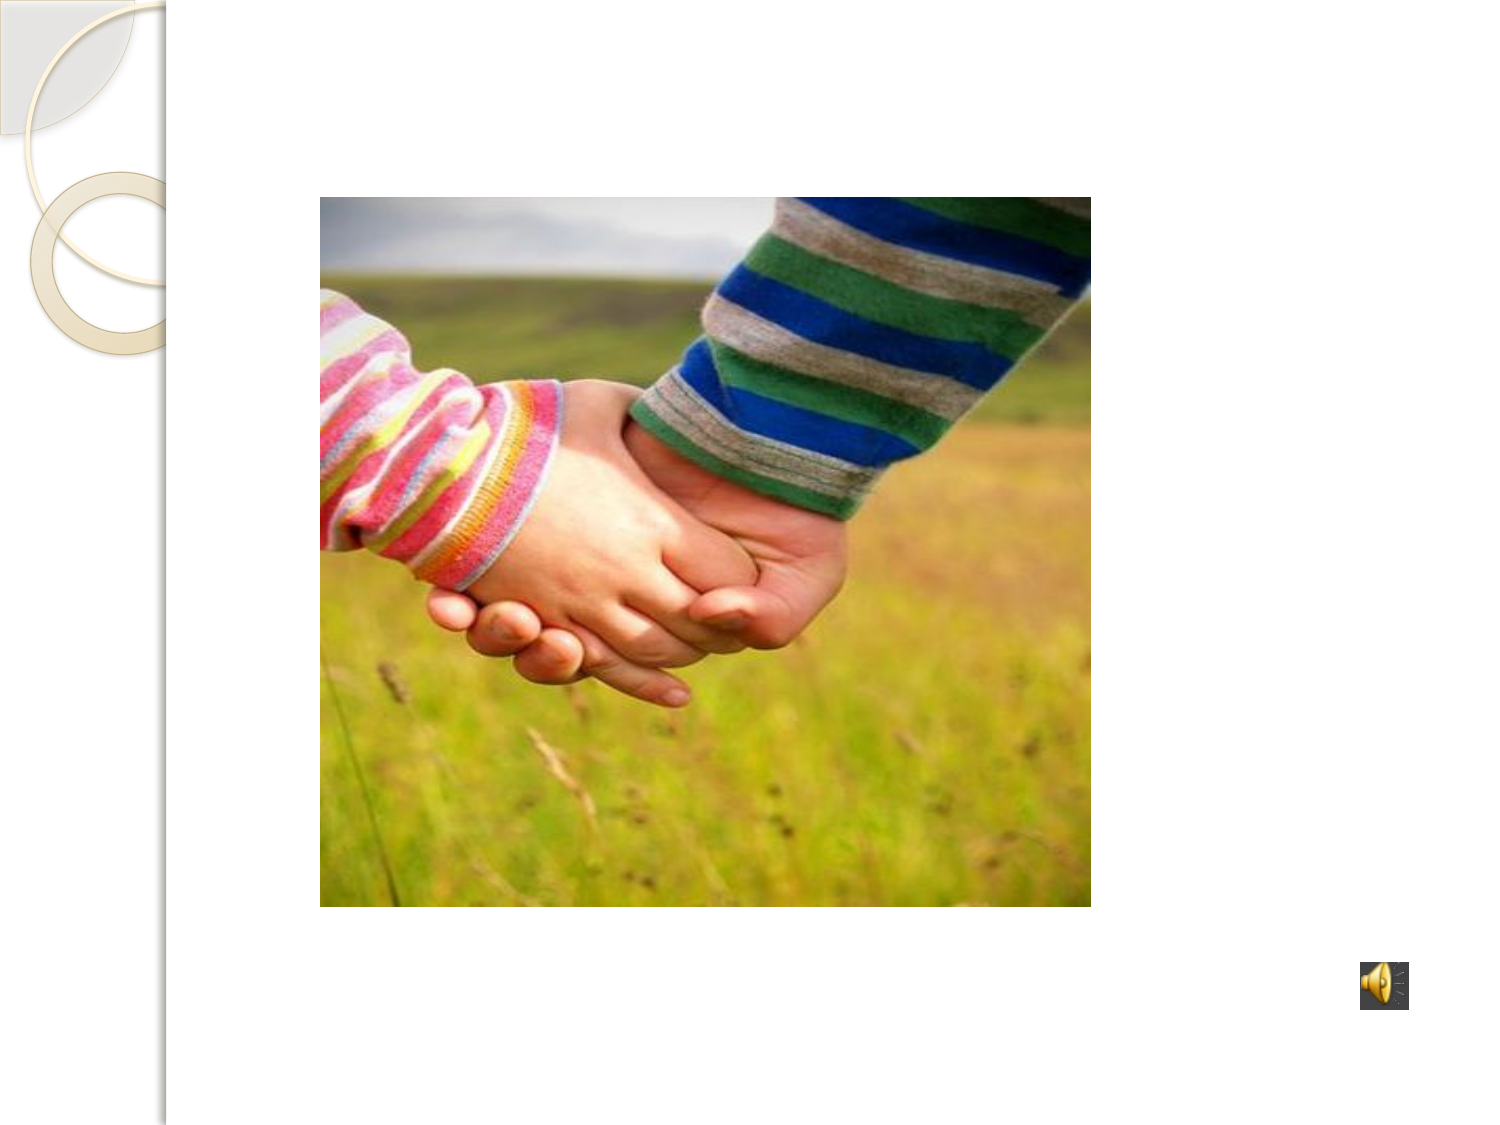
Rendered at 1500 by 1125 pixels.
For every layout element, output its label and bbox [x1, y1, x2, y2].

picture [1359, 960, 1410, 1012]
text_box [312, 196, 1291, 933]
